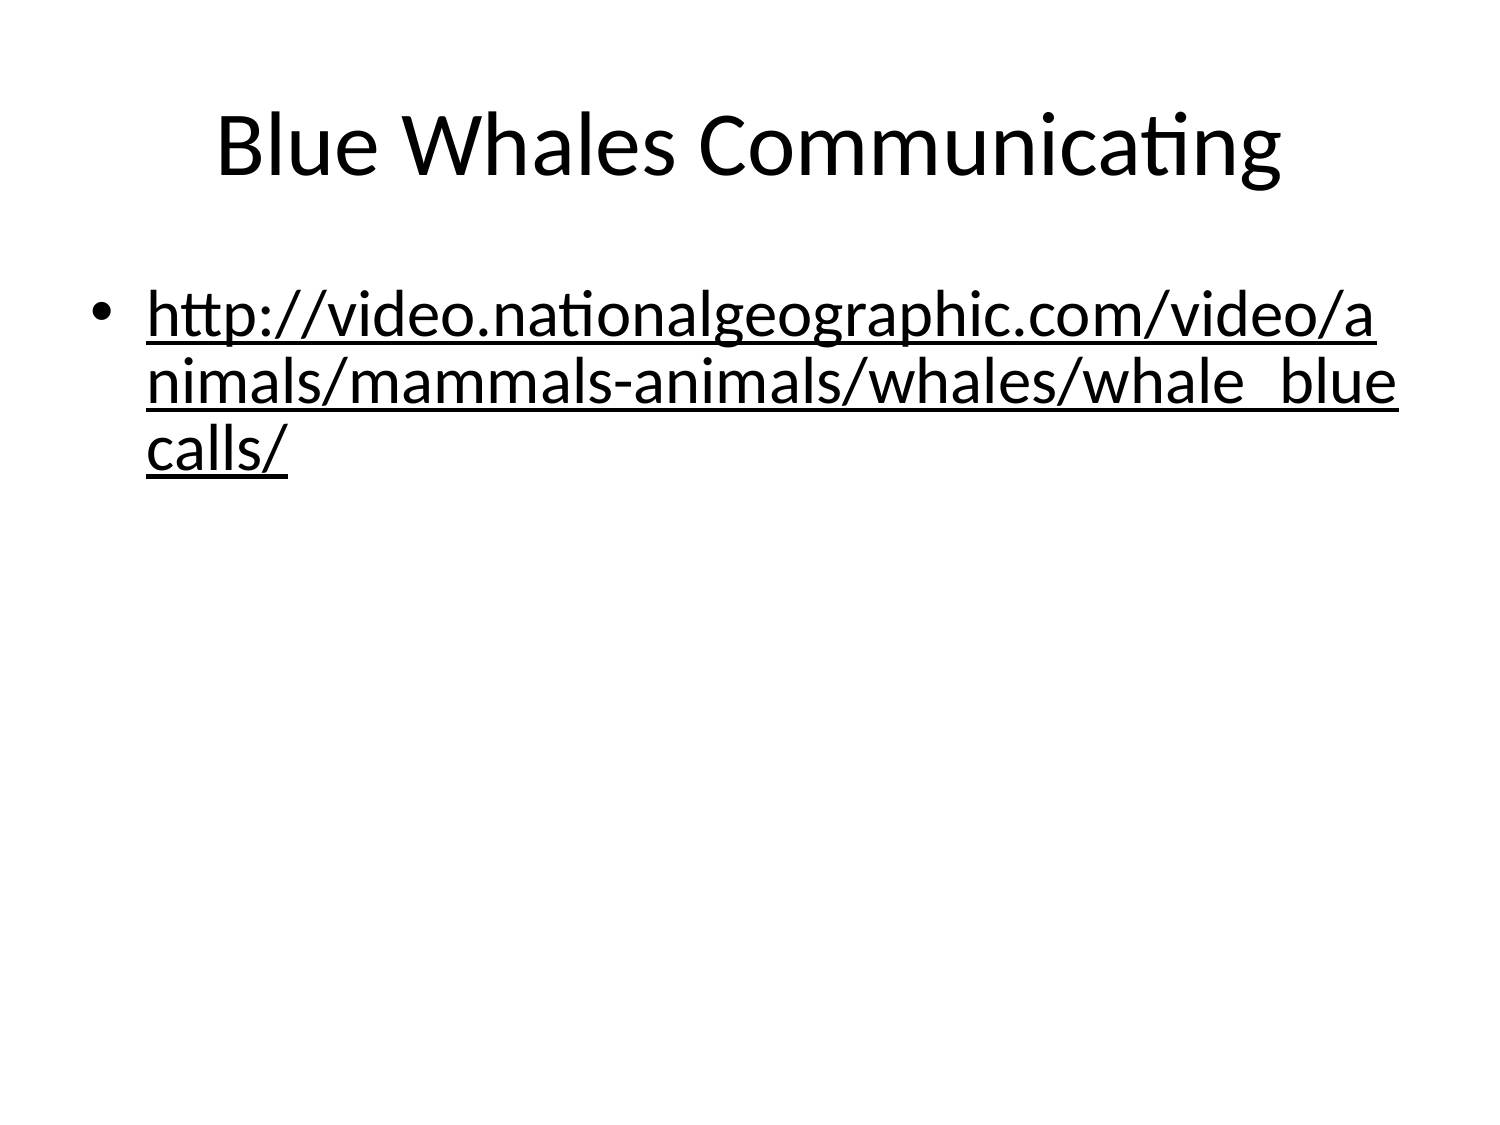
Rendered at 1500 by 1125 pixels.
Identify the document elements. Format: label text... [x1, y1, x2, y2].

list http://video.nationalgeographic.com/video/animals/mammals-animals/whales/whale_bluecalls/ [75, 262, 1425, 1005]
title Blue Whales Communicating [75, 45, 1425, 233]
